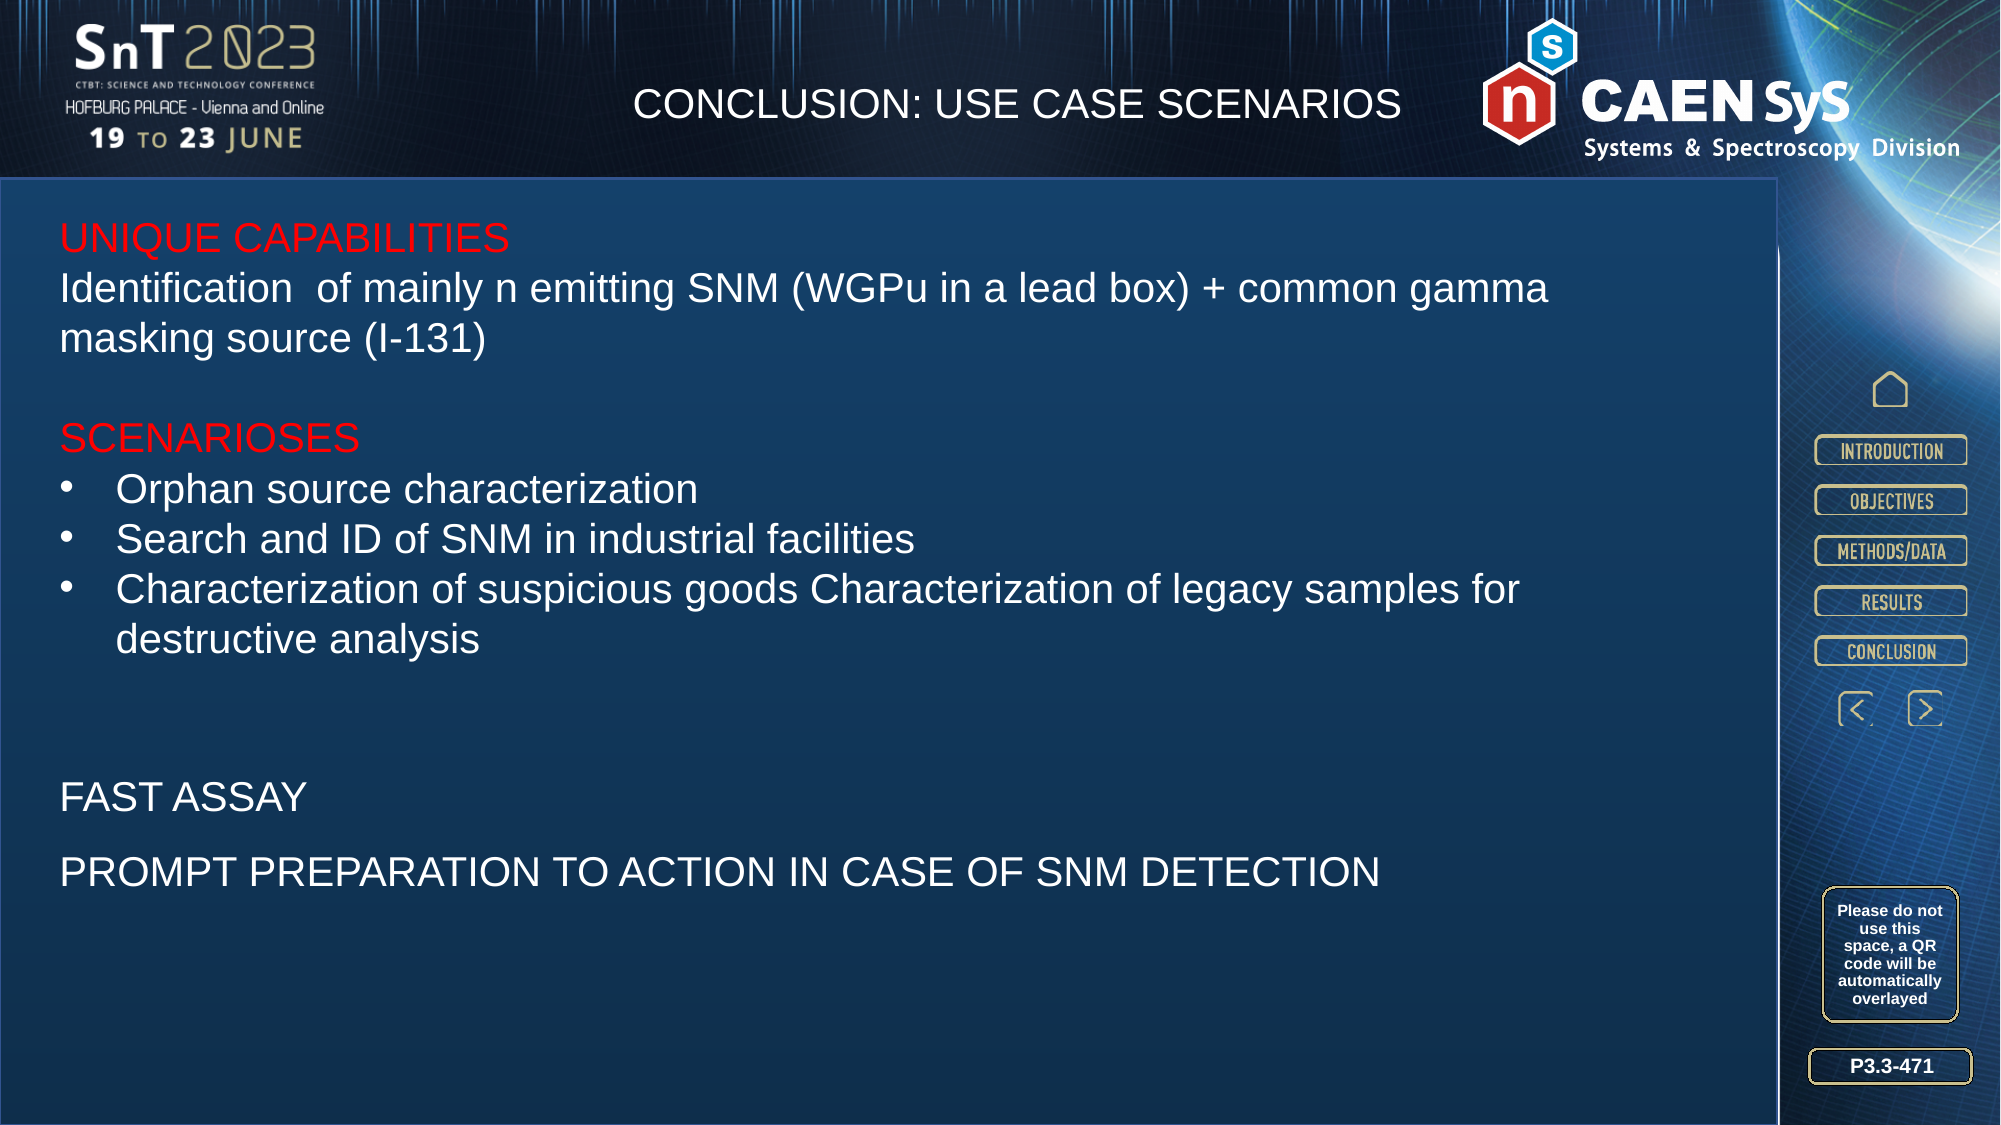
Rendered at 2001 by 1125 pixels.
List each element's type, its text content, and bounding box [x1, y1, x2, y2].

picture [0, 0, 2001, 1125]
text_box [0, 177, 1778, 1125]
text_box FAST ASSAY PROMPT PREPARATION TO ACTION IN CASE OF SNM DETECTION [44, 737, 1414, 902]
text_box UNIQUE CAPABILITIES Identification of mainly n emitting SNM (WGPu in a lead box) + common gamma masking source (I-131) SCENARIOSES Orphan source characterization Search and ID of SNM in industrial facilities Characterization of suspicious goods Characterization of legacy samples for destructive analysis [44, 203, 1569, 669]
text_box P3.3-471 [1824, 1047, 1960, 1086]
text_box Please do not use this space, a QR code will be automatically overlayed [1821, 894, 1959, 1017]
text_box CONCLUSION: USE CASE SCENARIOS [359, 43, 1483, 136]
